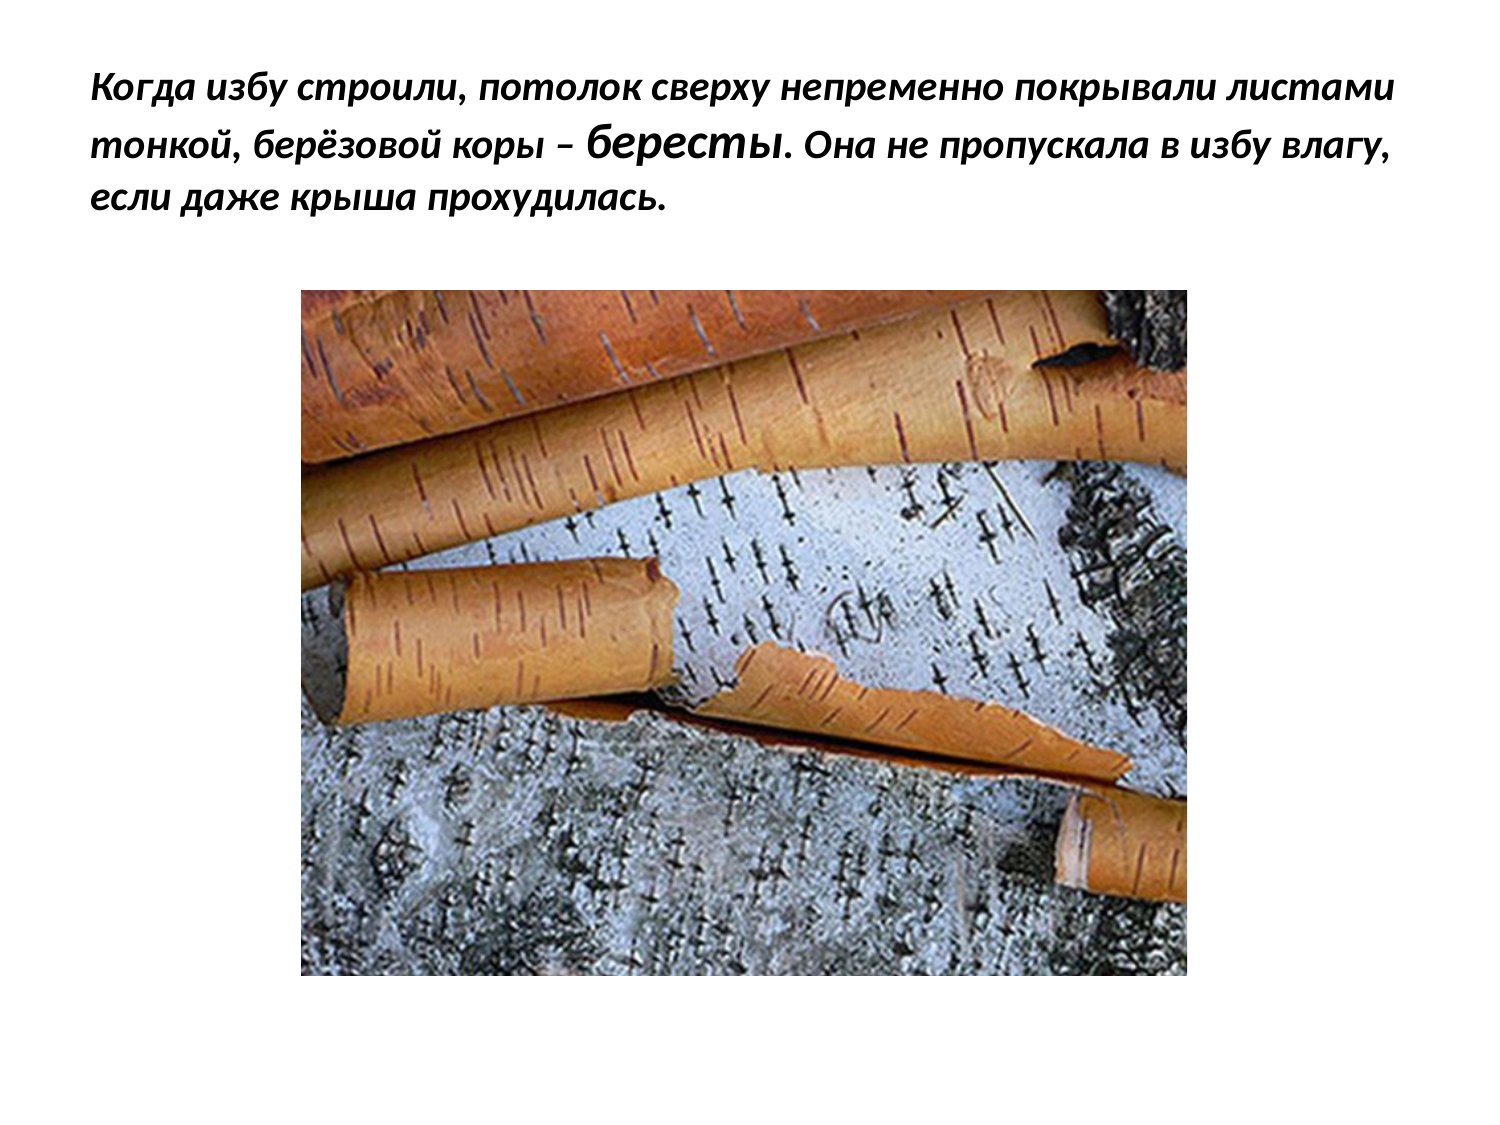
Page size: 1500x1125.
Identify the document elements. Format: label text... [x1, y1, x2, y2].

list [300, 290, 1188, 977]
title Когда избу строили, потолок сверху непременно покрывали листами тонкой, берёзовой коры – бересты. Она не пропускала в избу влагу, если даже крыша прохудилась. [75, 45, 1425, 233]
